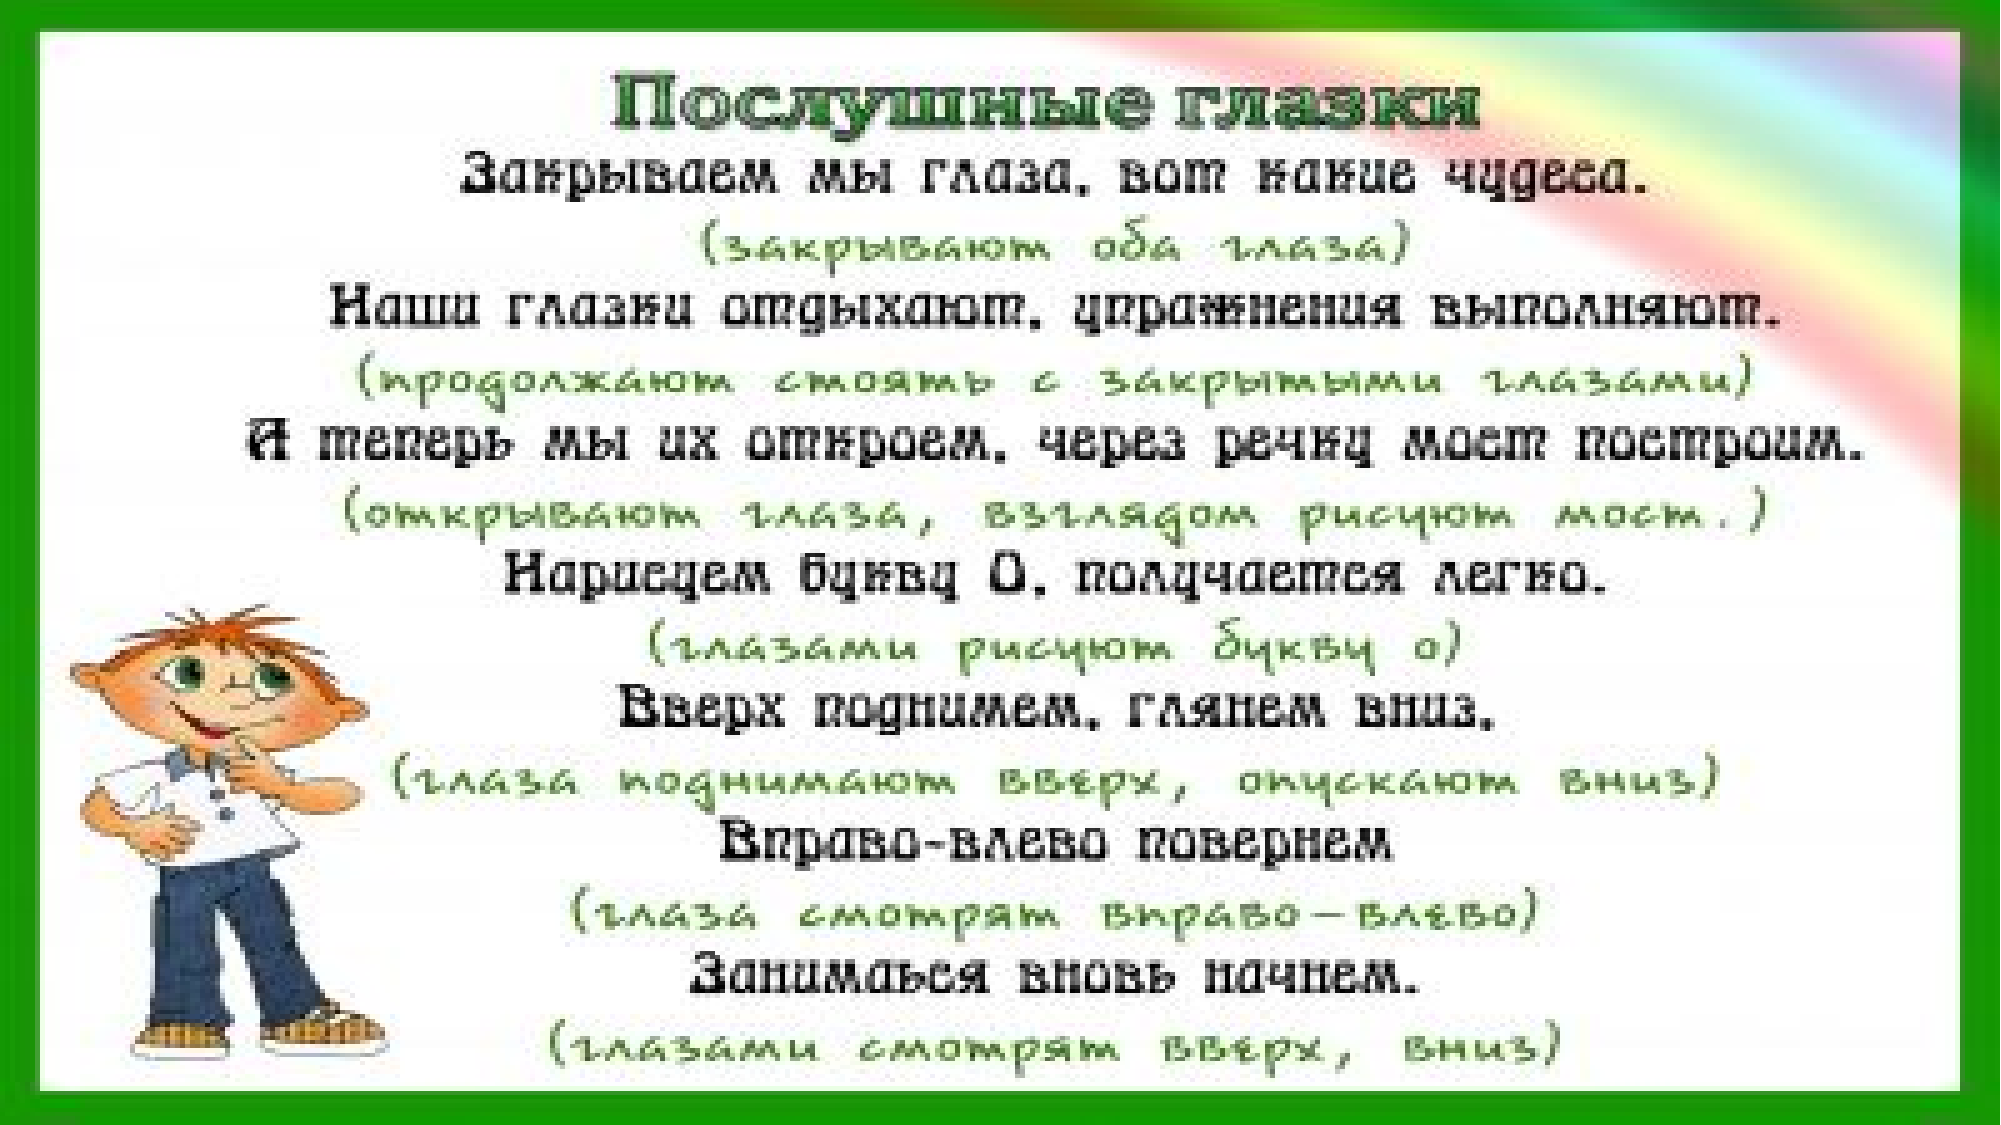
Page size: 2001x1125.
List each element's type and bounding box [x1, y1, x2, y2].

list [0, 0, 2000, 1125]
